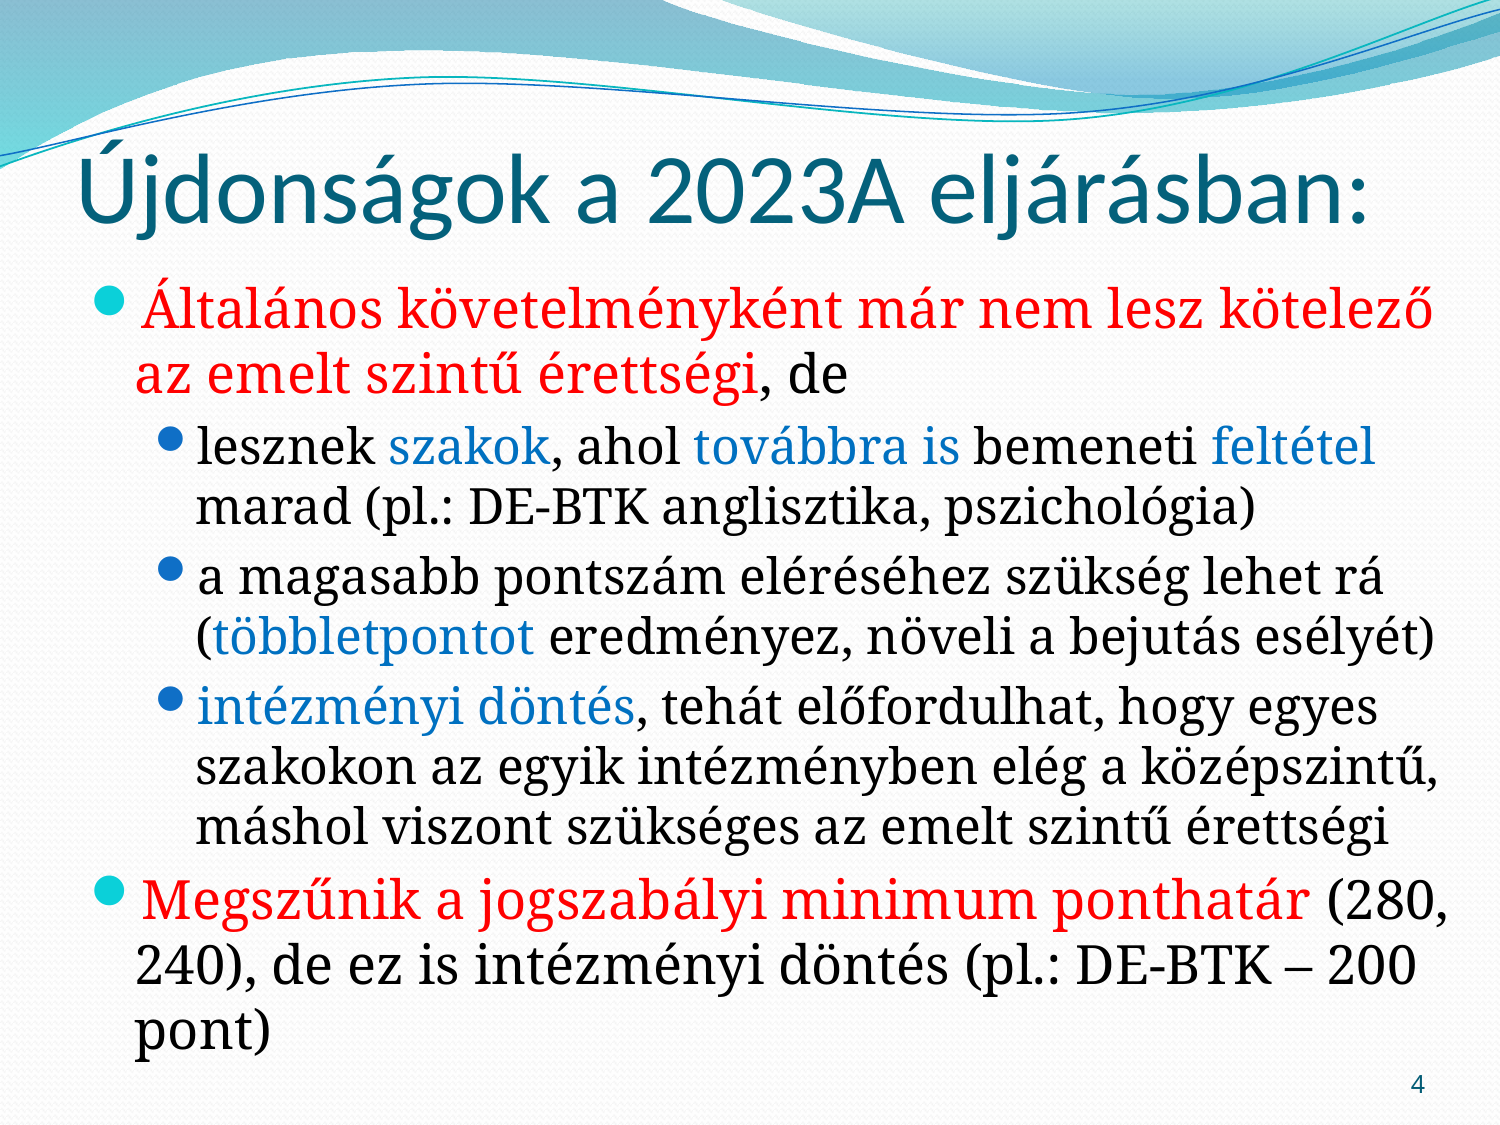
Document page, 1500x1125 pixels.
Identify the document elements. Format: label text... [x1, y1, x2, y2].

title Újdonságok a 2023A eljárásban: [75, 115, 1425, 244]
list Általános követelményként már nem lesz kötelező az emelt szintű érettségi, de lesznek szakok, ahol továbbra is bemeneti feltétel marad (pl.: DE-BTK anglisztika, pszichológia) a magasabb pontszám eléréséhez szükség lehet rá (többletpontot eredményez, növeli a bejutás esélyét) intézményi döntés, tehát előfordulhat, hogy egyes szakokon az egyik intézményben elég a középszintű, máshol viszont szükséges az emelt szintű érettségi Megszűnik a jogszabályi minimum ponthatár (280, 240), de ez is intézményi döntés (pl.: DE-BTK – 200 pont) [75, 267, 1483, 1038]
slide_number 4 [1299, 1042, 1425, 1103]
